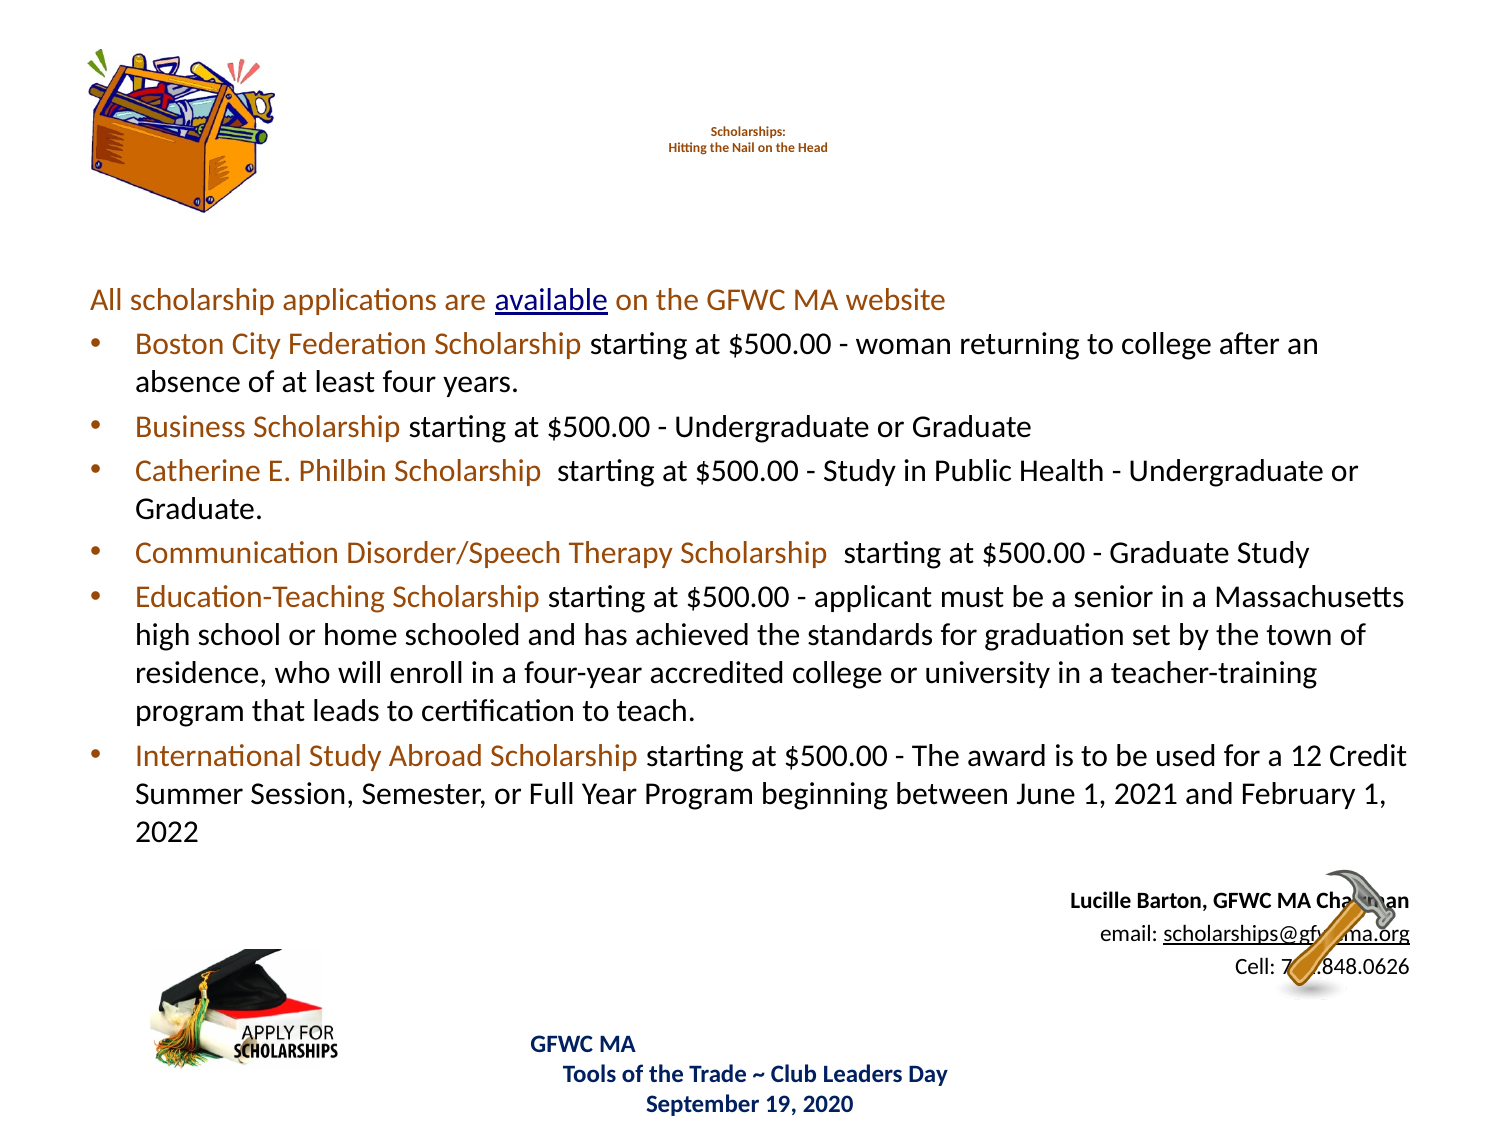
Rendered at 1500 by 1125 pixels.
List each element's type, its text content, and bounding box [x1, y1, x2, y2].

picture [1274, 862, 1401, 1001]
picture [87, 49, 276, 213]
footer GFWC MA Tools of the Trade ~ Club Leaders Day September 19, 2020 [512, 1042, 988, 1103]
title Scholarships: Hitting the Nail on the Head [75, 45, 1425, 233]
picture [149, 949, 338, 1070]
list All scholarship applications are available on the GFWC MA website Boston City Federation Scholarship starting at $500.00 - woman returning to college after an absence of at least four years. Business Scholarship starting at $500.00 - Undergraduate or Graduate Catherine E. Philbin Scholarship starting at $500.00 - Study in Public Health - Undergraduate or Graduate. Communication Disorder/Speech Therapy Scholarship starting at $500.00 - Graduate Study Education-Teaching Scholarship starting at $500.00 - applicant must be a senior in a Massachusetts high school or home schooled and has achieved the standards for graduation set by the town of residence, who will enroll in a four-year accredited college or university in a teacher-training program that leads to certification to teach. International Study Abroad Scholarship starting at $500.00 - The award is to be used for a 12 Credit Summer Session, Semester, or Full Year Program beginning between June 1, 2021 and February 1, 2022 Lucille Barton, GFWC MA Chairman email: scholarships@gfwcma.org Cell: 781.848.0626 [75, 249, 1425, 988]
